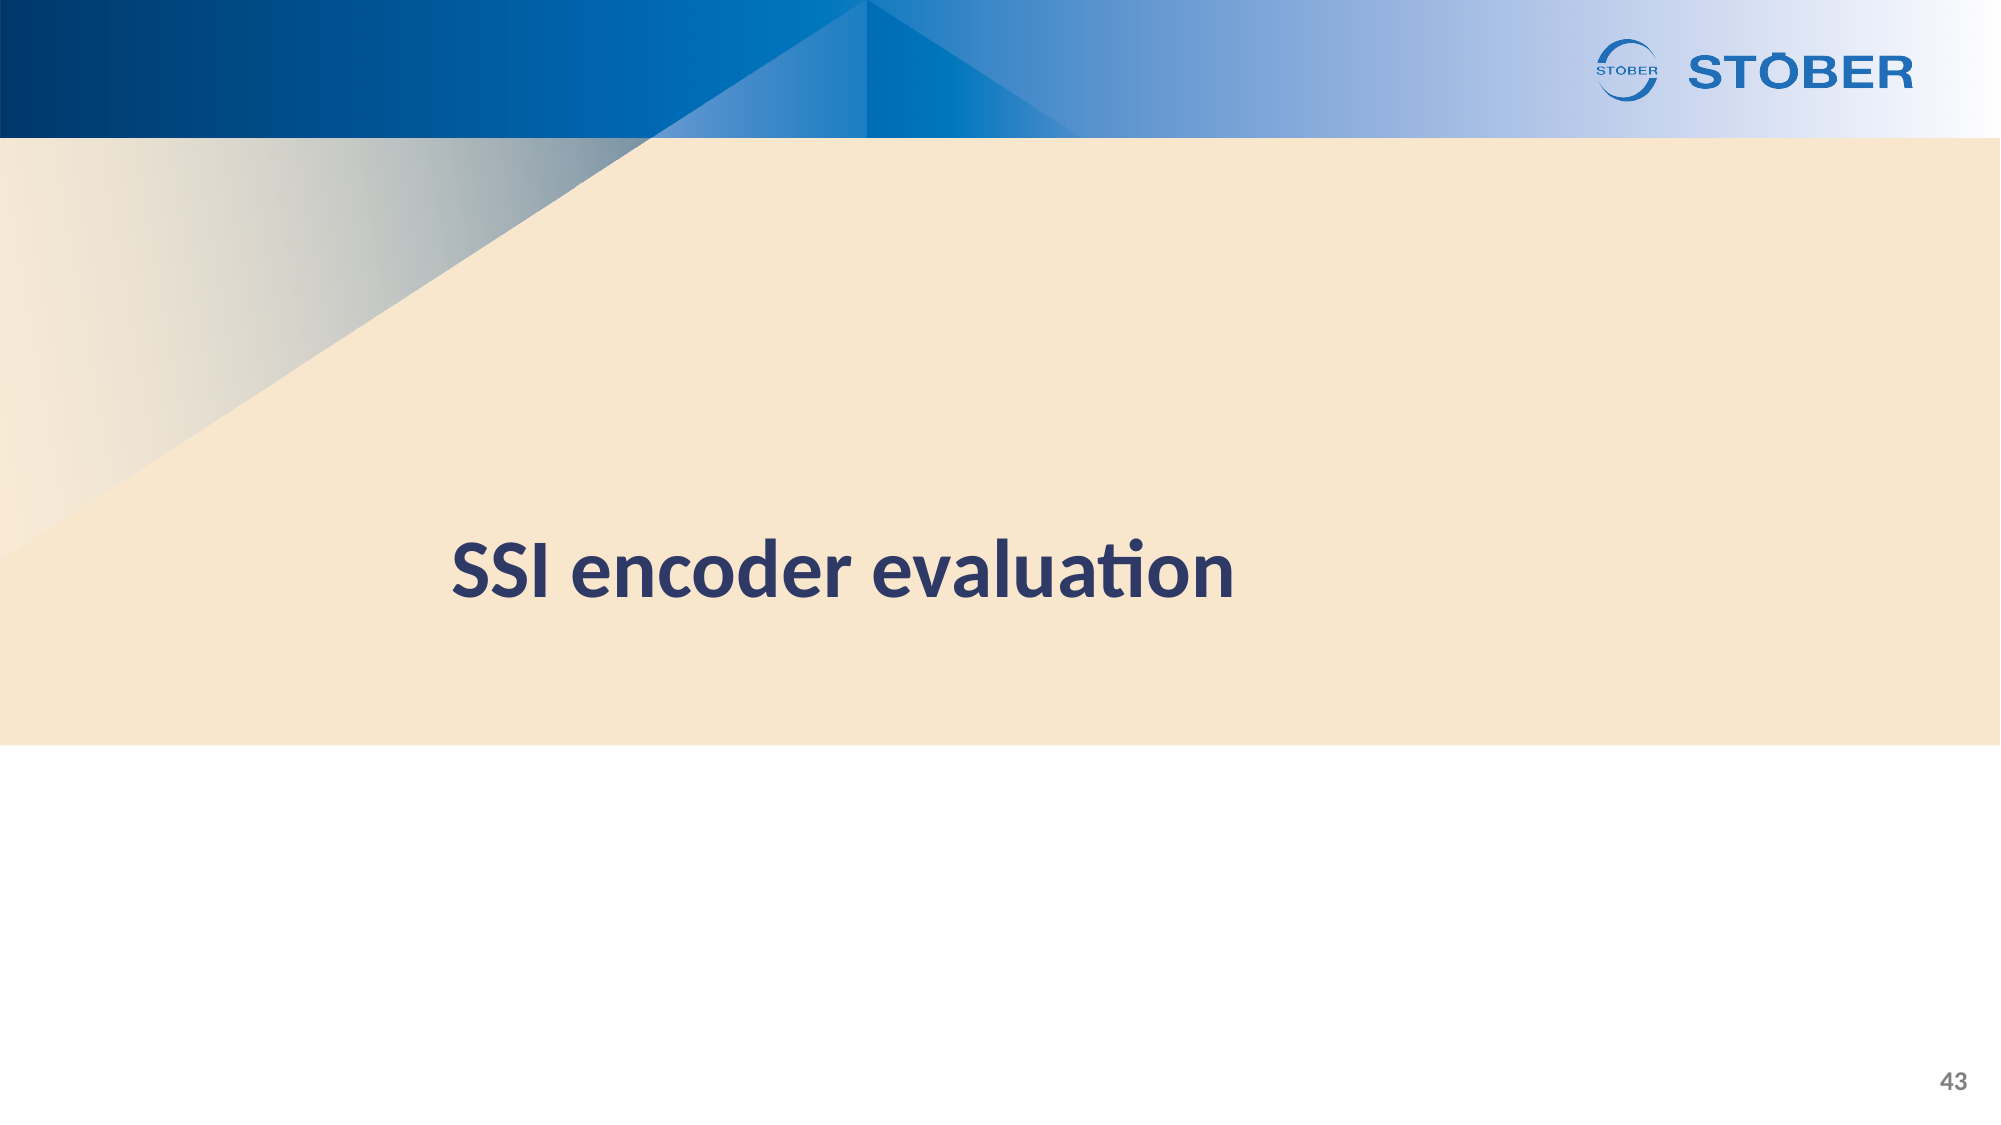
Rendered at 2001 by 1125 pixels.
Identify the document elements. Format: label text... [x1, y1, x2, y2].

title SSI encoder evaluation [436, 379, 1509, 622]
picture [0, 0, 2000, 138]
